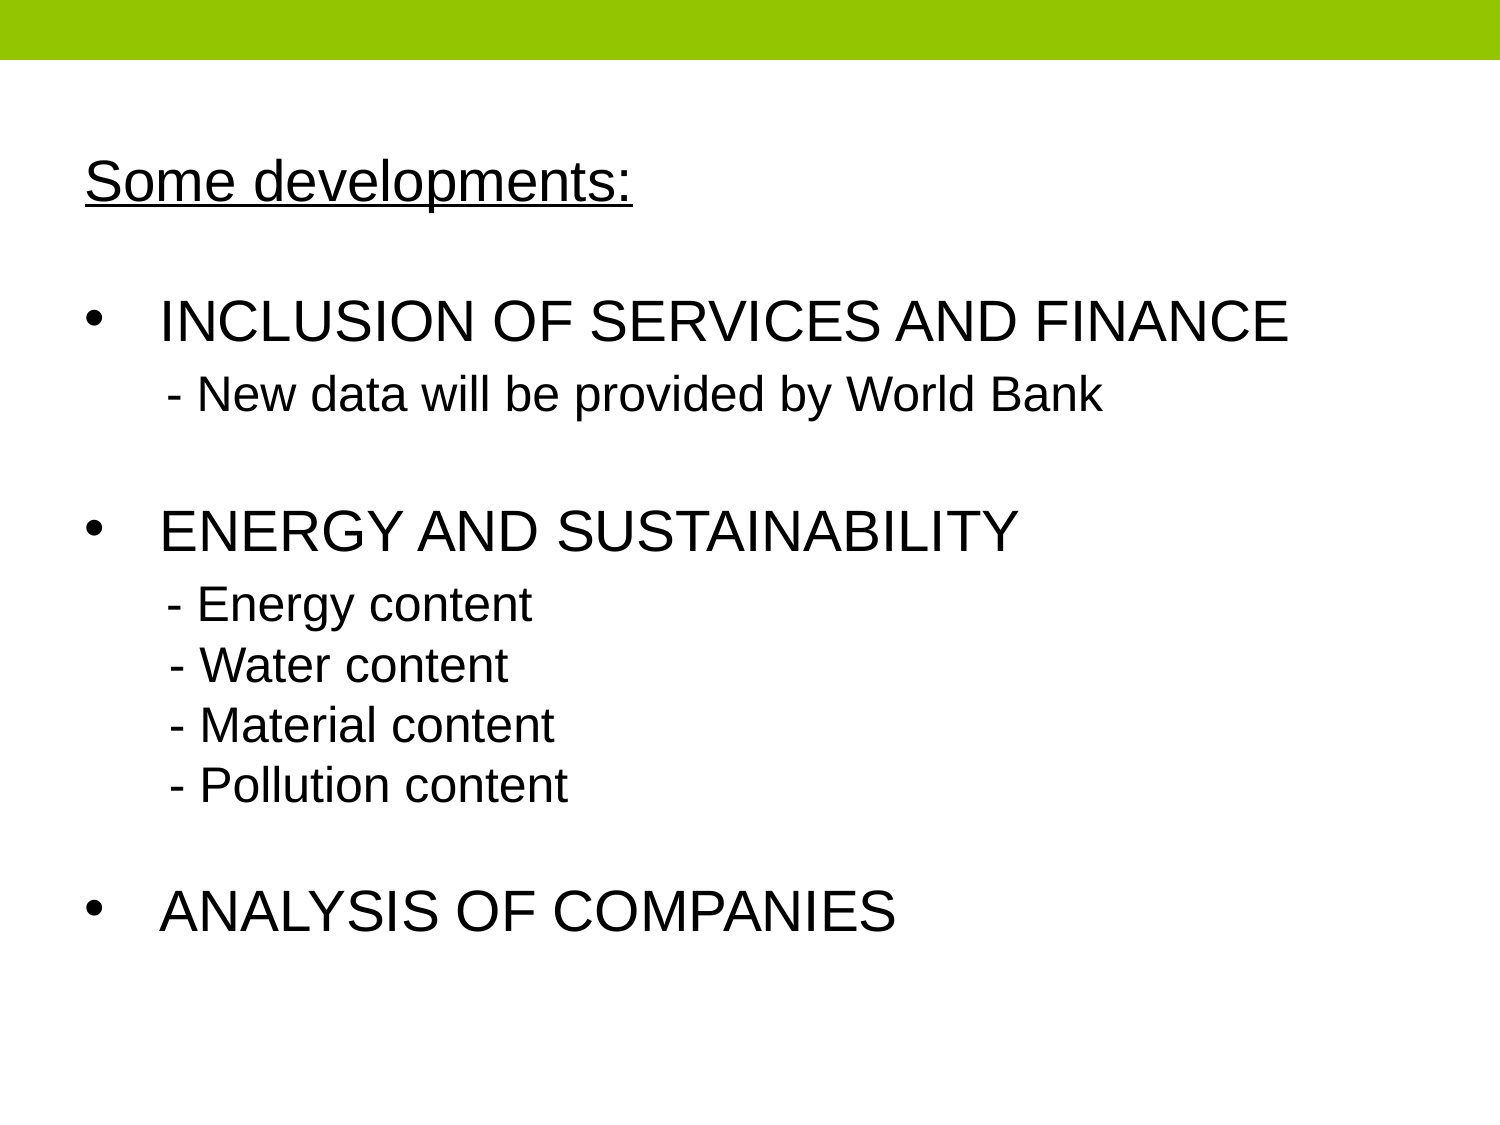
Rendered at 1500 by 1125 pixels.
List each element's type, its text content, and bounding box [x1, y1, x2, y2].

text_box Some developments: INCLUSION OF SERVICES AND FINANCE - New data will be provided by World Bank ENERGY AND SUSTAINABILITY - Energy content - Water content - Material content - Pollution content ANALYSIS OF COMPANIES [70, 135, 1306, 1125]
